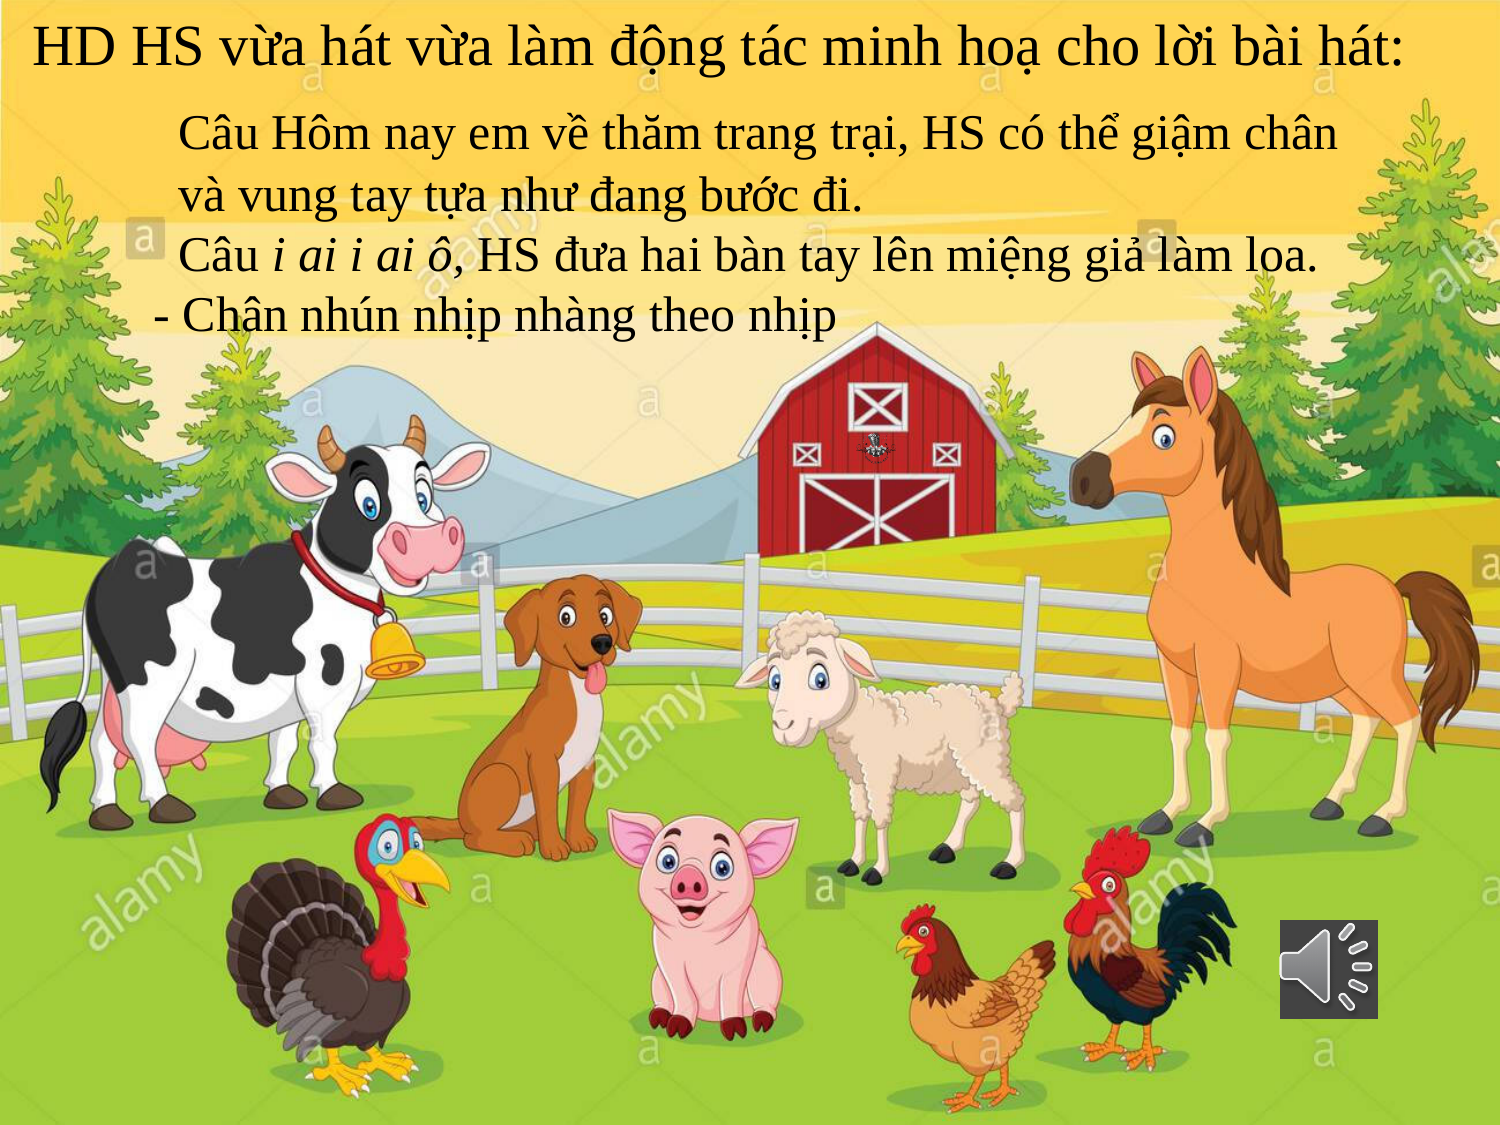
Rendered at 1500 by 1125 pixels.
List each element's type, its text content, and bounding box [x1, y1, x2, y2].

text_box HD HS vừa hát vừa làm động tác minh hoạ cho lời bài hát: [17, 0, 1483, 85]
text_box Câu Hôm nay em về thăm trang trại, HS có thể giậm chân và vung tay tựa như đang bước đi. Câu i ai i ai ô, HS đưa hai bàn tay lên miệng giả làm loa. - Chân nhún nhịp nhàng theo nhịp [64, 85, 1382, 350]
picture [0, 0, 1500, 1125]
